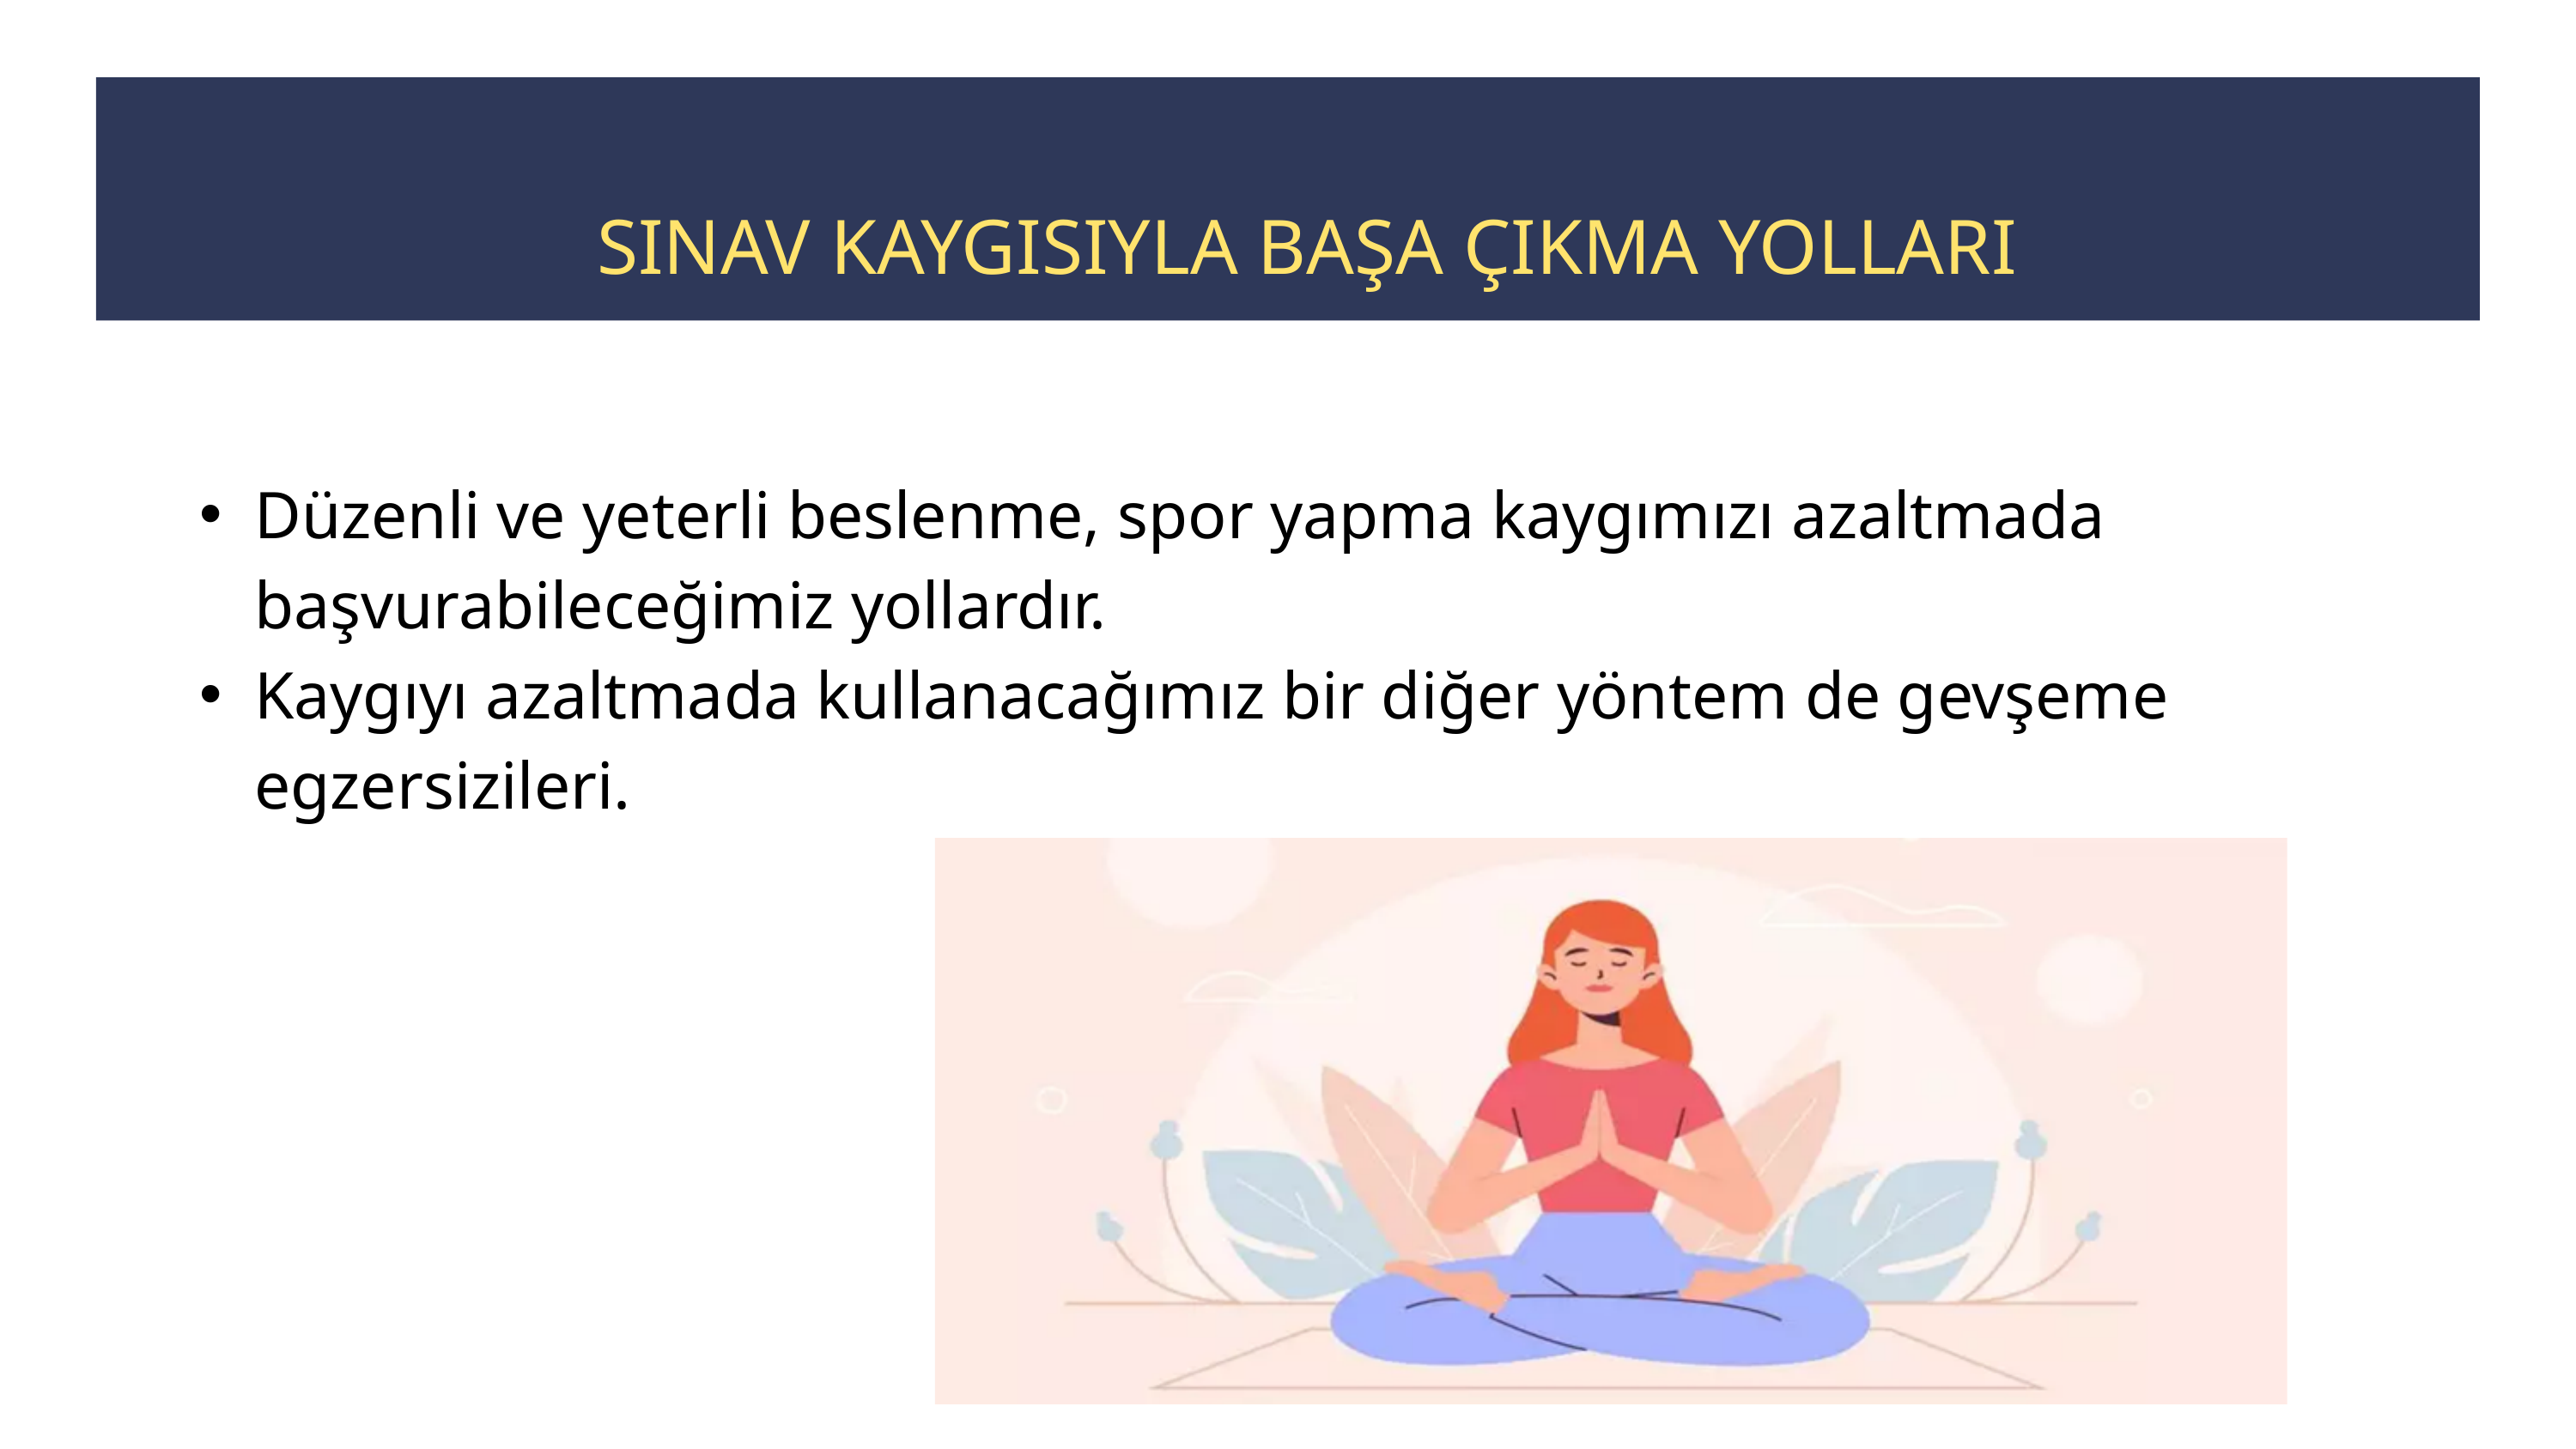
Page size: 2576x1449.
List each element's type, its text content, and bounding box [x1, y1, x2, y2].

picture [934, 838, 2287, 1405]
text_box Düzenli ve yeterli beslenme, spor yapma kaygımızı azaltmada başvurabileceğimiz yollardır. Kaygıyı azaltmada kullanacağımız bir diğer yöntem de gevşeme egzersizileri. [144, 371, 2432, 912]
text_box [95, 76, 2481, 321]
